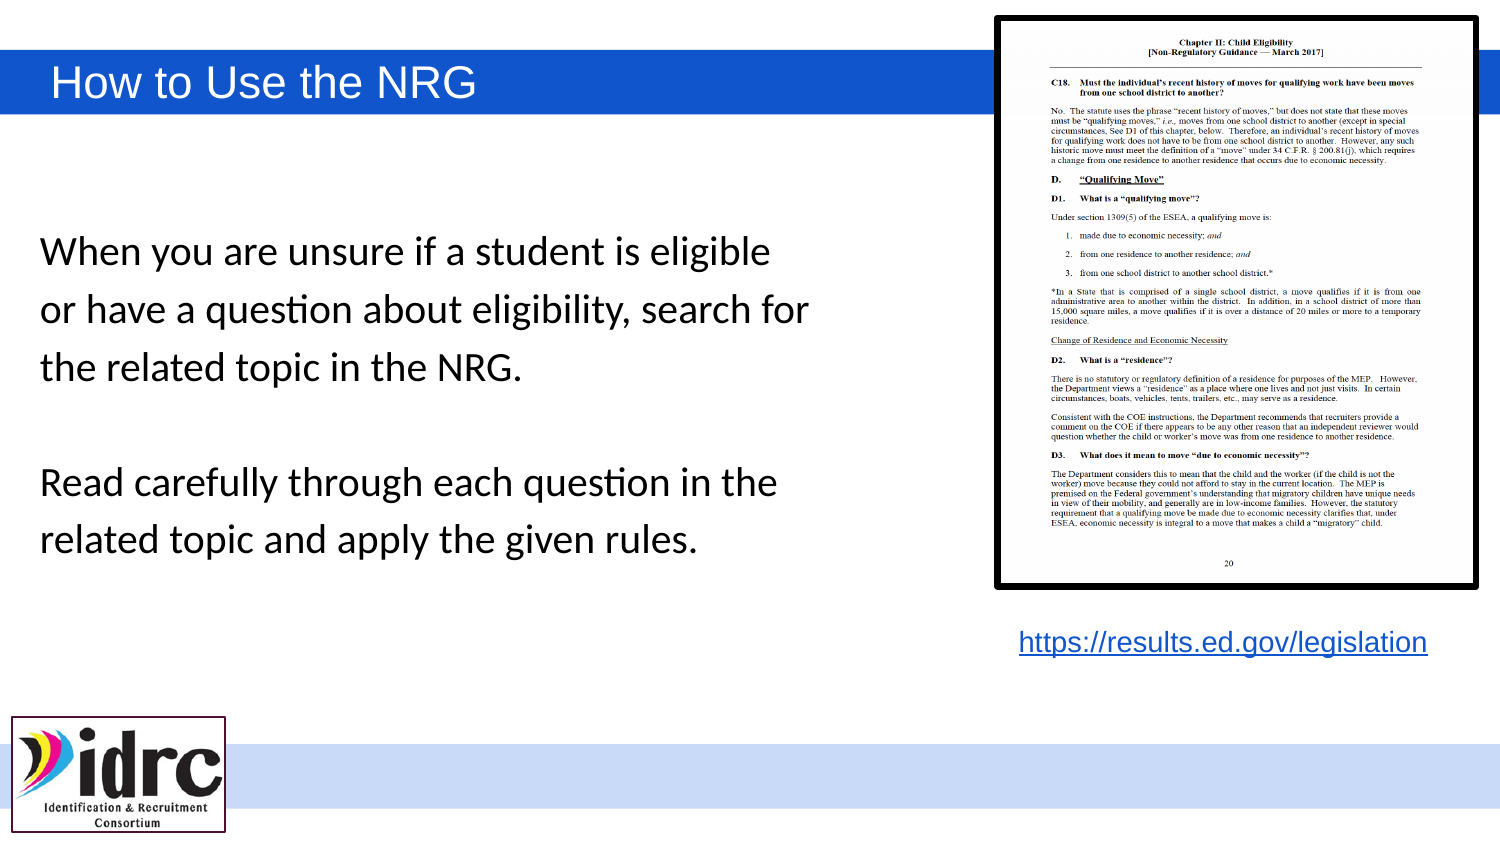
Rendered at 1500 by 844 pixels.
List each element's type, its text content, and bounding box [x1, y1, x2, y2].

text_box [1479, 49, 1500, 115]
text_box [229, 744, 1500, 809]
text_box [0, 49, 35, 115]
text_box https://results.ed.gov/legislation [1003, 608, 1496, 695]
picture [12, 717, 225, 832]
title How to Use the NRG [35, 37, 994, 132]
picture [1000, 20, 1474, 584]
text_box [0, 744, 7, 809]
list When you are unsure if a student is eligible or have a question about eligibility, search for the related topic in the NRG. Read carefully through each question in the related topic and apply the given rules. [24, 201, 830, 596]
